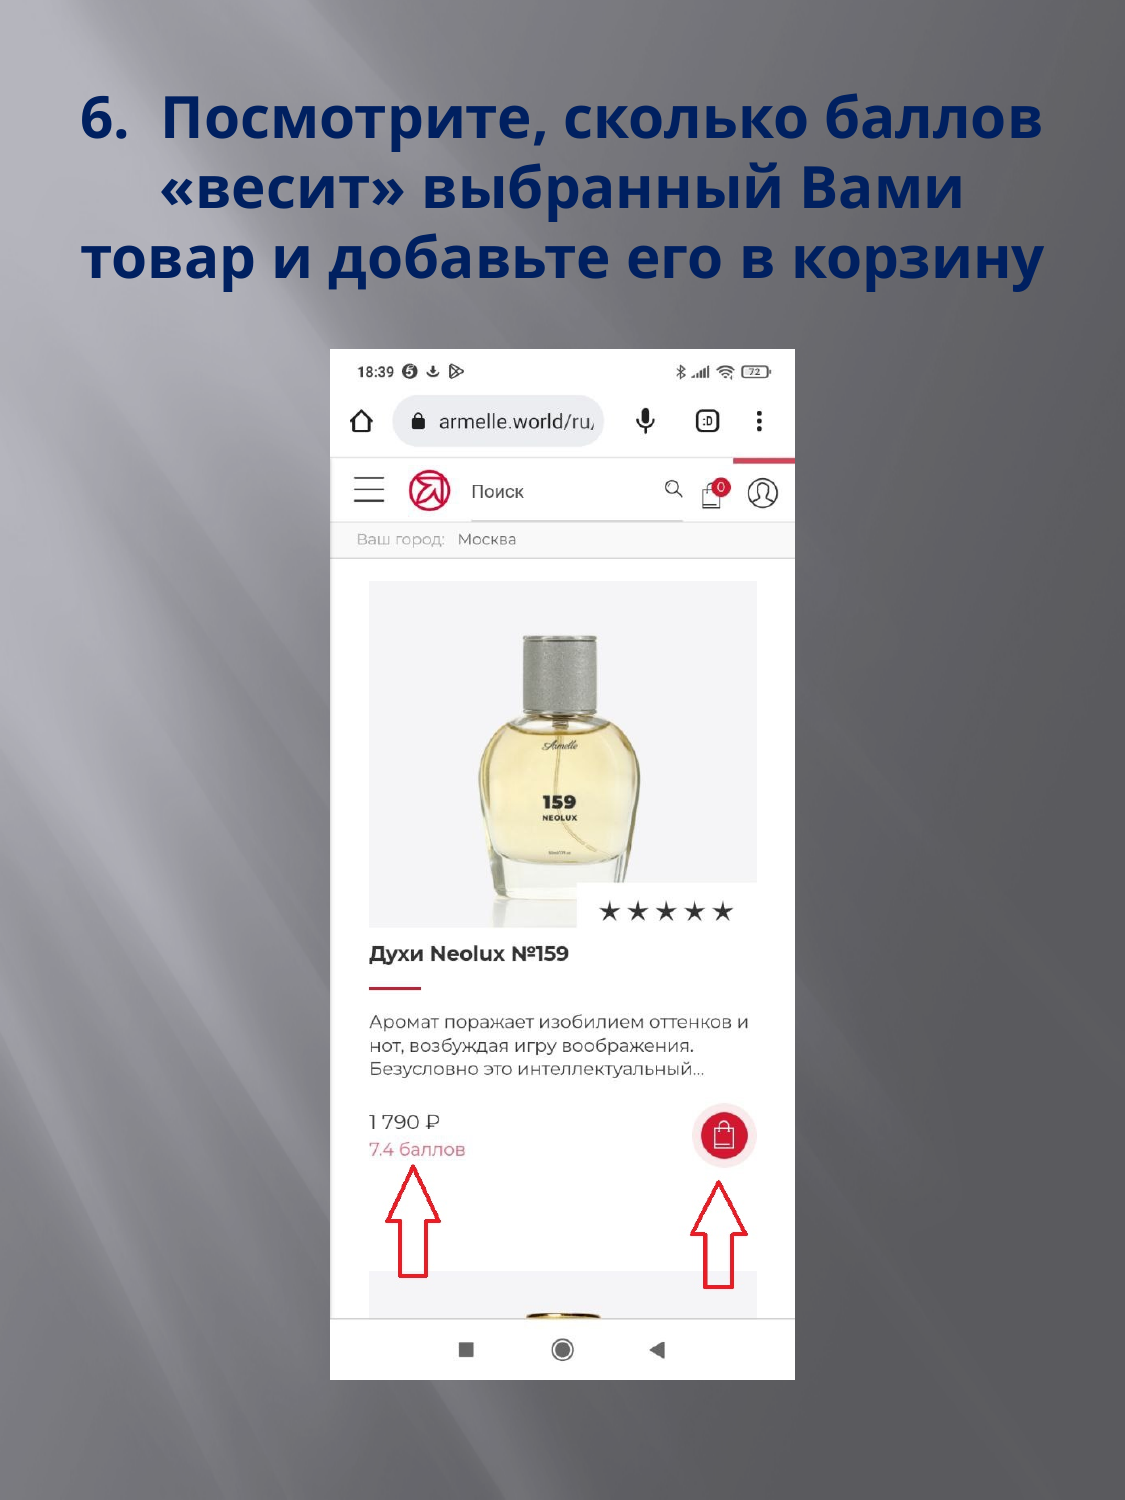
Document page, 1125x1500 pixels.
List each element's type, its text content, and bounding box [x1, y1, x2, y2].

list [330, 349, 795, 1381]
title 6. Посмотрите, сколько баллов «весит» выбранный Вами товар и добавьте его в корзину [56, 60, 1069, 310]
